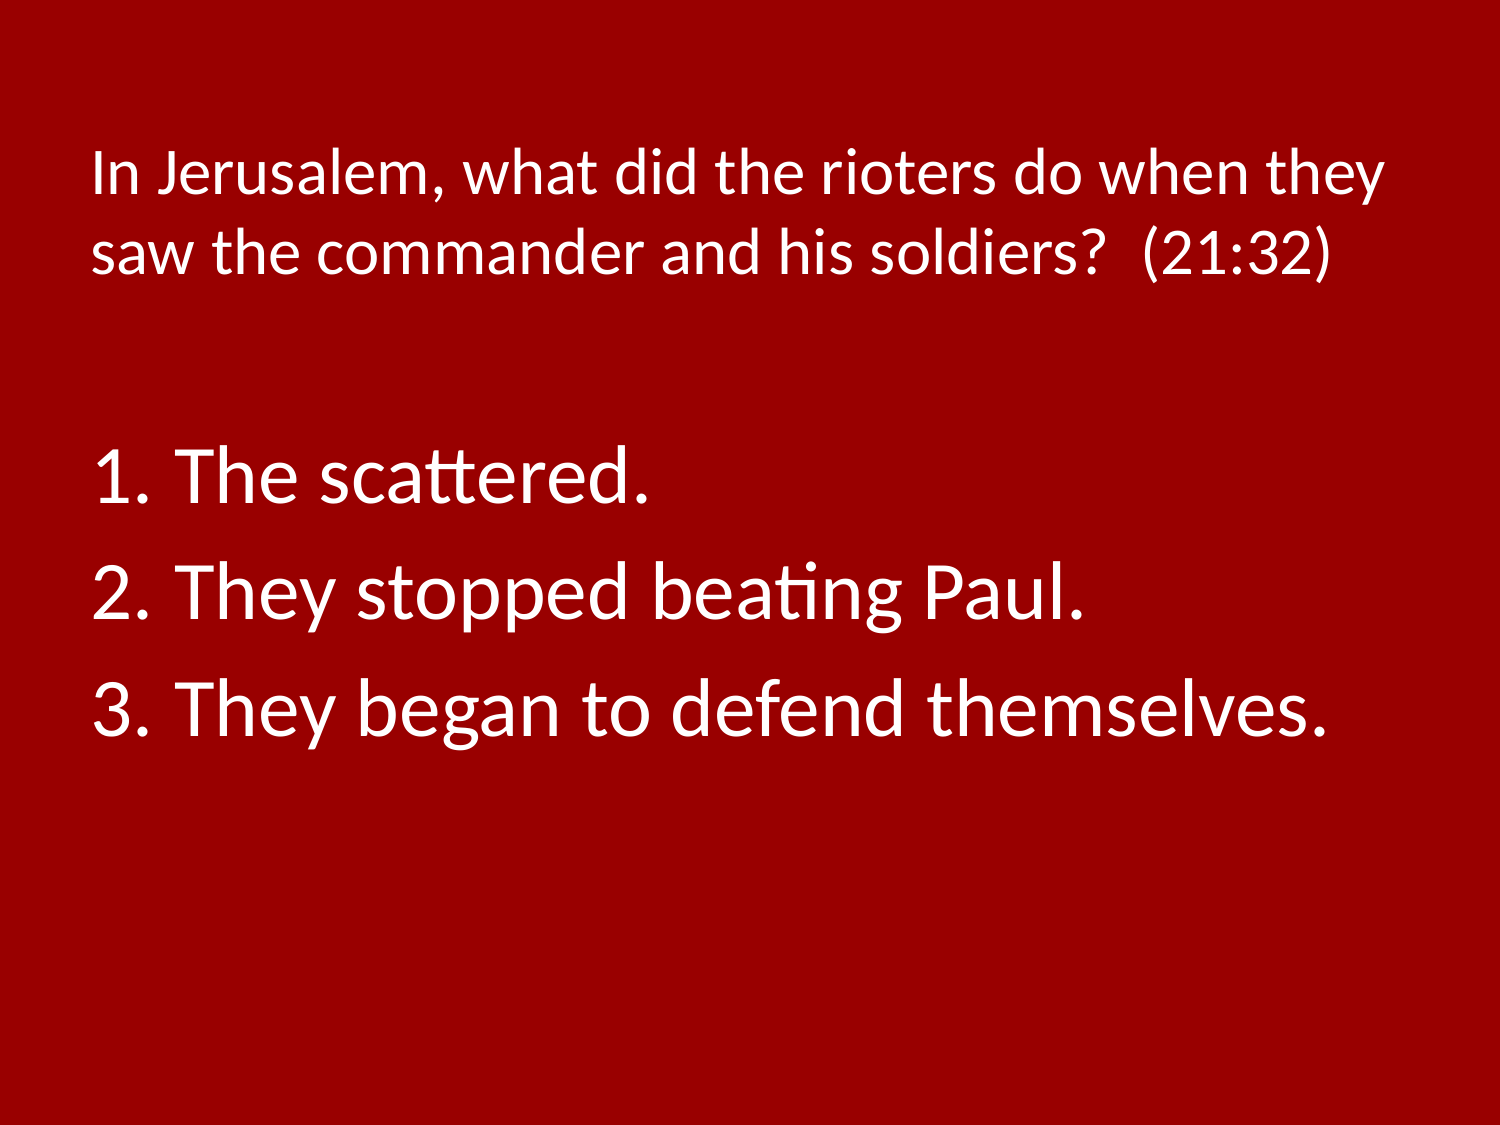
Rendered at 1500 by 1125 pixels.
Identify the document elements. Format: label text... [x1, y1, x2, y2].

title In Jerusalem, what did the rioters do when they saw the commander and his soldiers? (21:32) [75, 113, 1425, 302]
list The scattered. They stopped beating Paul. They began to defend themselves. [75, 412, 1425, 1005]
